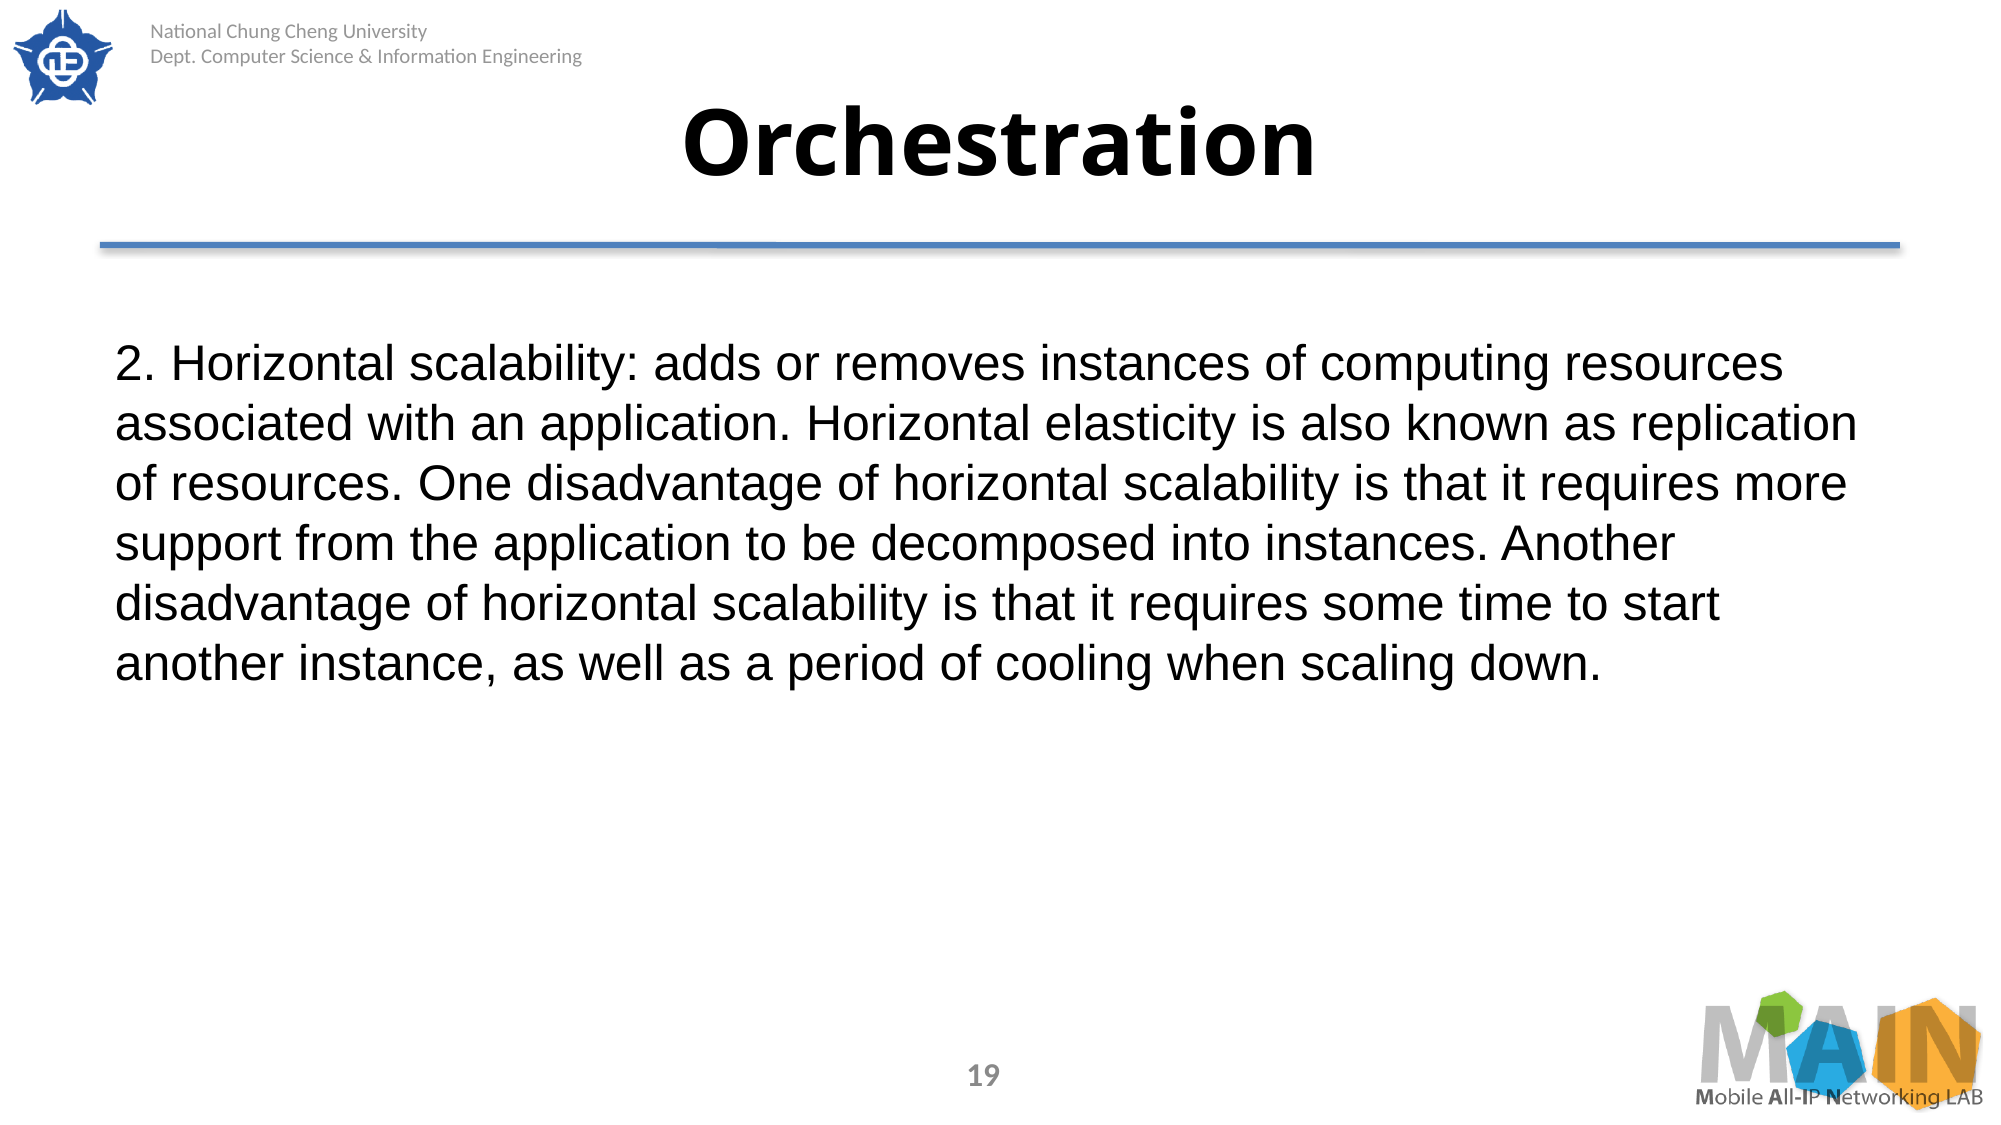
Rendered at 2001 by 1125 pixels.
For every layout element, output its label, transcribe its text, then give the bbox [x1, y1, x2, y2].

picture [0, 0, 126, 113]
slide_number 19 [750, 1042, 1217, 1103]
title Orchestration [99, 45, 1900, 233]
picture [1531, 987, 1984, 1113]
list 2. Horizontal scalability: adds or removes instances of computing resources associated with an application. Horizontal elasticity is also known as replication of resources. One disadvantage of horizontal scalability is that it requires more support from the application to be decomposed into instances. Another disadvantage of horizontal scalability is that it requires some time to start another instance, as well as a period of cooling when scaling down. [99, 262, 1900, 1005]
